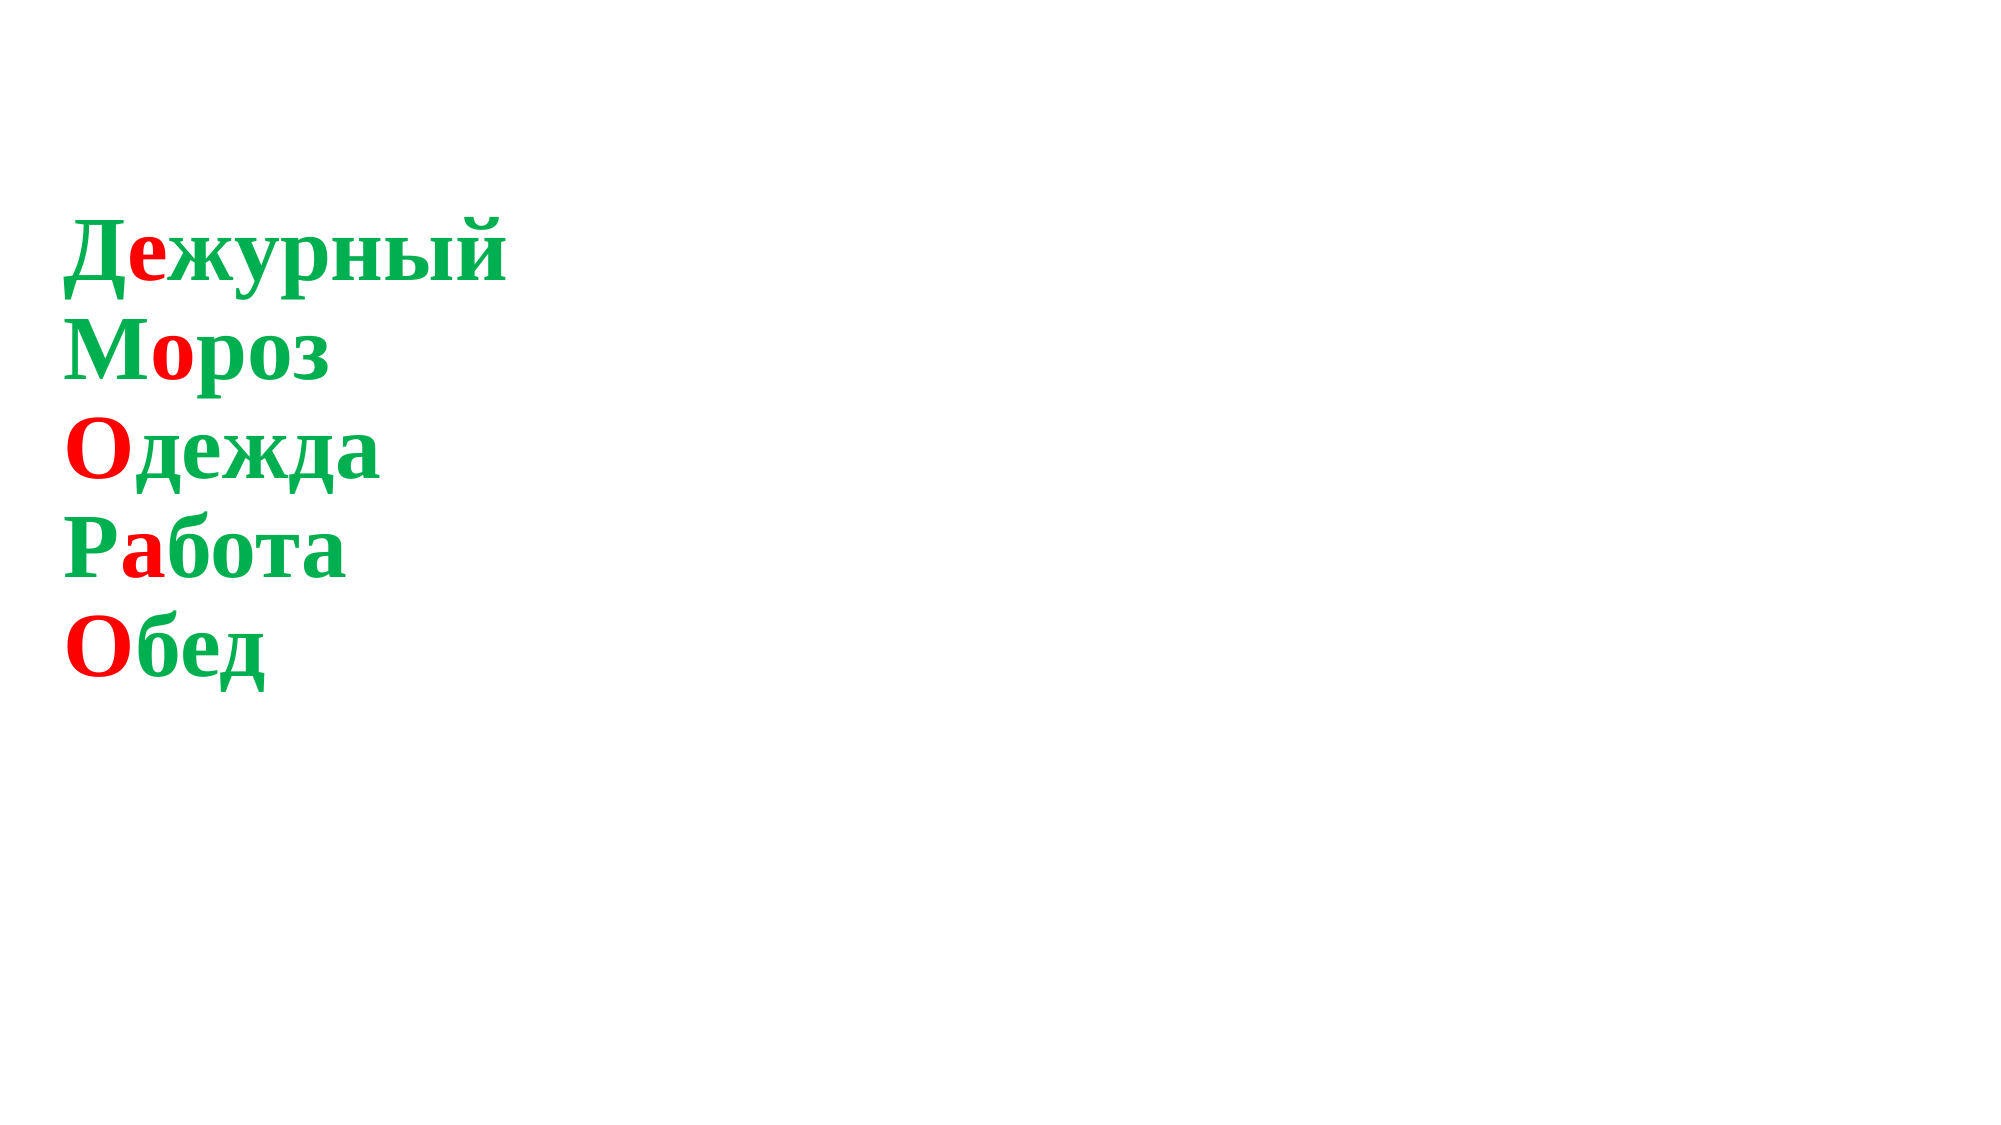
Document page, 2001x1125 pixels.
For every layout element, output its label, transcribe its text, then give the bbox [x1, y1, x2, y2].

title Дежурный Мороз Одежда Работа Обед [49, 101, 902, 795]
